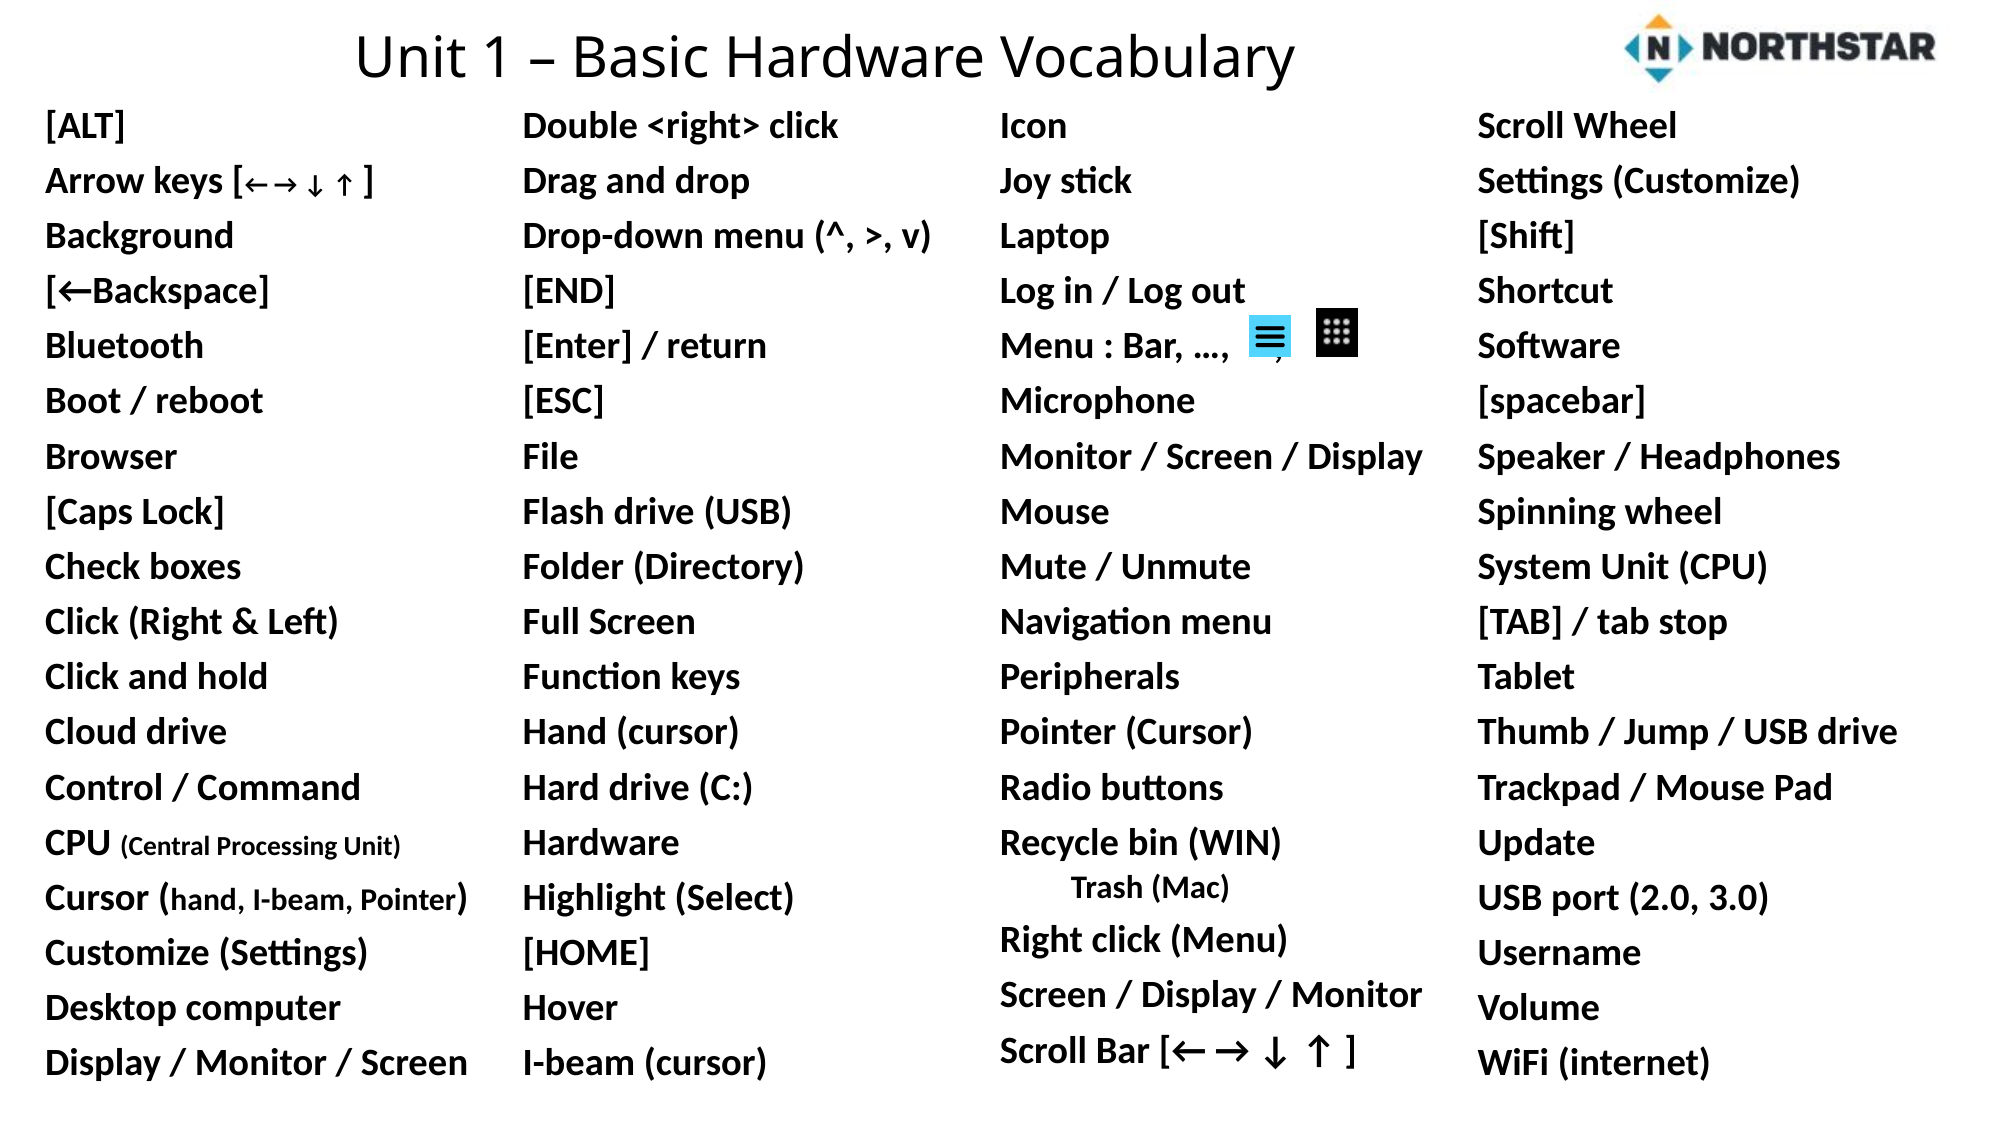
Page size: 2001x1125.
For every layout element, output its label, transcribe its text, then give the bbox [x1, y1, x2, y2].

picture [1316, 308, 1358, 357]
picture [1600, 0, 1951, 93]
picture [1249, 315, 1291, 358]
list [ALT] Arrow keys [← → ↓ ↑ ] Background [←Backspace] Bluetooth Boot / reboot Browser [Caps Lock] Check boxes Click (Right & Left) Click and hold Cloud drive Control / Command CPU (Central Processing Unit) Cursor (hand, I-beam, Pointer) Customize (Settings) Desktop computer Display / Monitor / Screen Double <right> click Drag and drop Drop-down menu (^, >, v) [END] [Enter] / return [ESC] File Flash drive (USB) Folder (Directory) Full Screen Function keys Hand (cursor) Hard drive (C:) Hardware Highlight (Select) [HOME] Hover I-beam (cursor) Icon Joy stick Laptop Log in / Log out Menu : Bar, …, , Microphone Monitor / Screen / Display Mouse Mute / Unmute Navigation menu Peripherals Pointer (Cursor) Radio buttons Recycle bin (WIN) Trash (Mac) Right click (Menu) Screen / Display / Monitor Scroll Bar [← → ↓ ↑ ] Scroll Wheel Settings (Customize) [Shift] Shortcut Software [spacebar] Speaker / Headphones Spinning wheel System Unit (CPU) [TAB] / tab stop Tablet Thumb / Jump / USB drive Trackpad / Mouse Pad Update USB port (2.0, 3.0) Username Volume WiFi (internet) [30, 97, 1970, 1098]
title Unit 1 – Basic Hardware Vocabulary [339, 19, 1818, 97]
